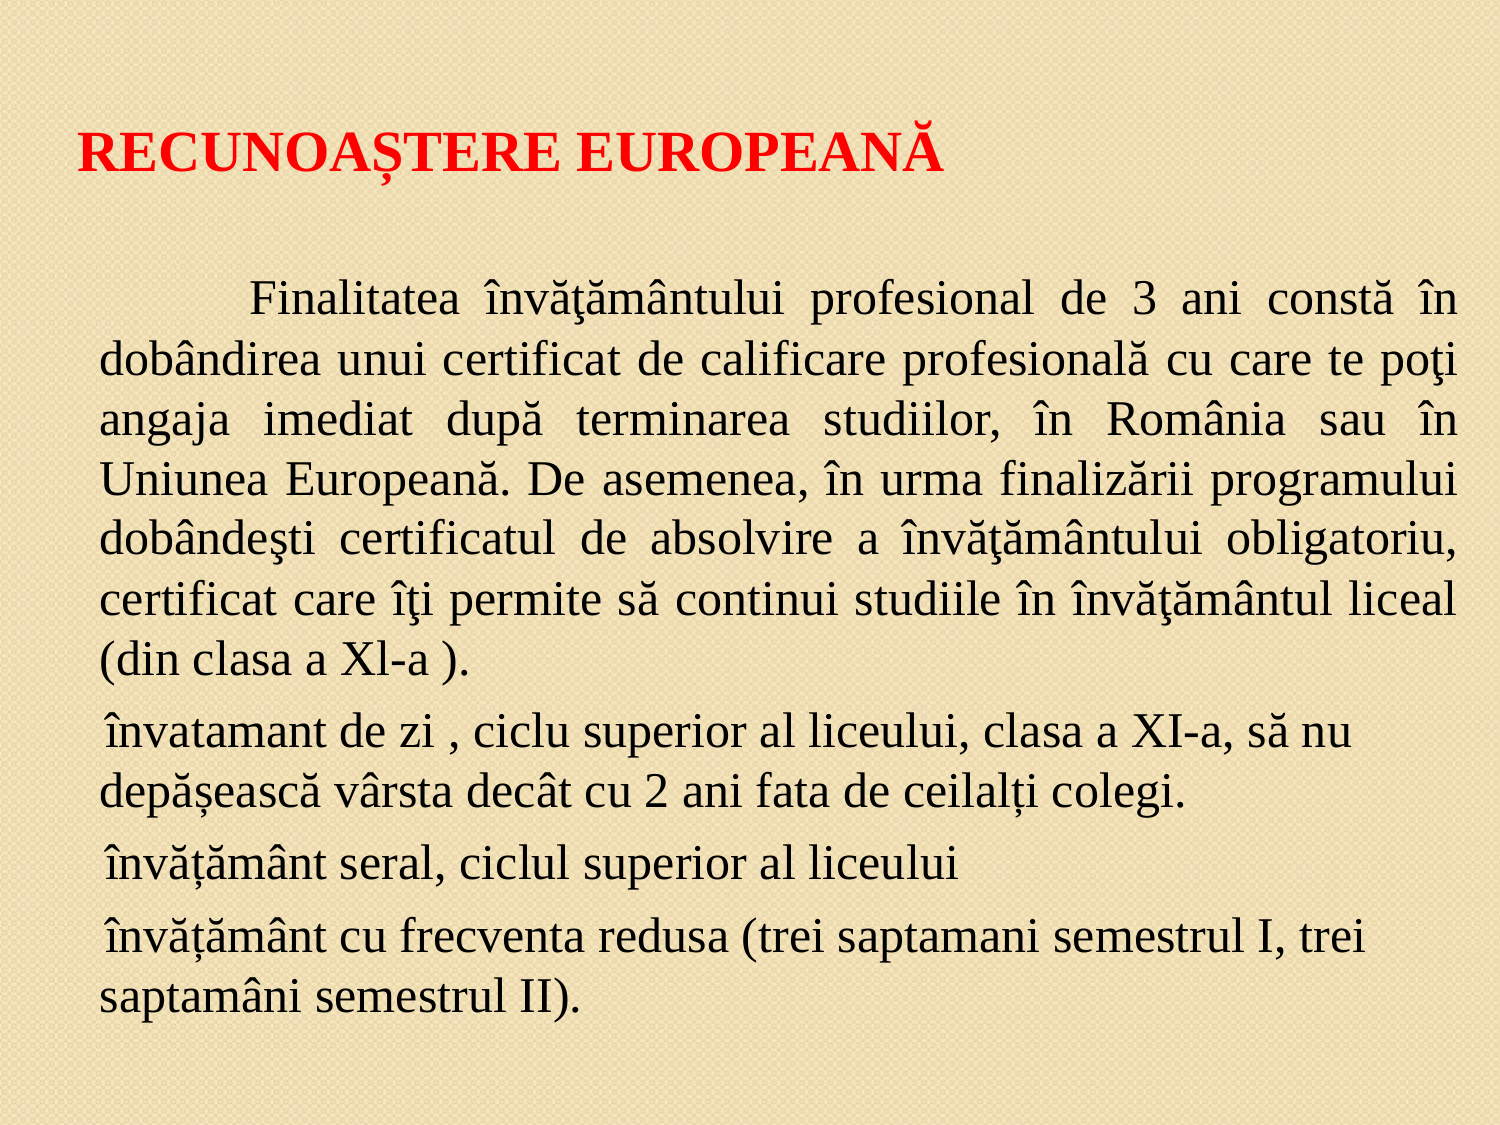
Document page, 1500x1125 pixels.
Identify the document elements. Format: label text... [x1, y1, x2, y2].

title RECUNOAȘTERE EUROPEANĂ [62, 75, 1225, 191]
picture [0, 0, 1500, 1125]
list Finalitatea învăţământului profesional de 3 ani constă în dobândirea unui certificat de calificare profesională cu care te poţi angaja imediat după terminarea studiilor, în România sau în Uniunea Europeană. De asemenea, în urma finalizării programului dobândeşti certificatul de absolvire a învăţământului obligatoriu, certificat care îţi permite să continui studiile în învăţământul liceal (din clasa a Xl-a ).  învatamant de zi , ciclu superior al liceului, clasa a XI-a, să nu depășească vârsta decât cu 2 ani fata de ceilalți colegi.  învățământ seral, ciclul superior al liceului  învățământ cu frecventa redusa (trei saptamani semestrul I, trei saptamâni semestrul II). [24, 200, 1475, 1100]
